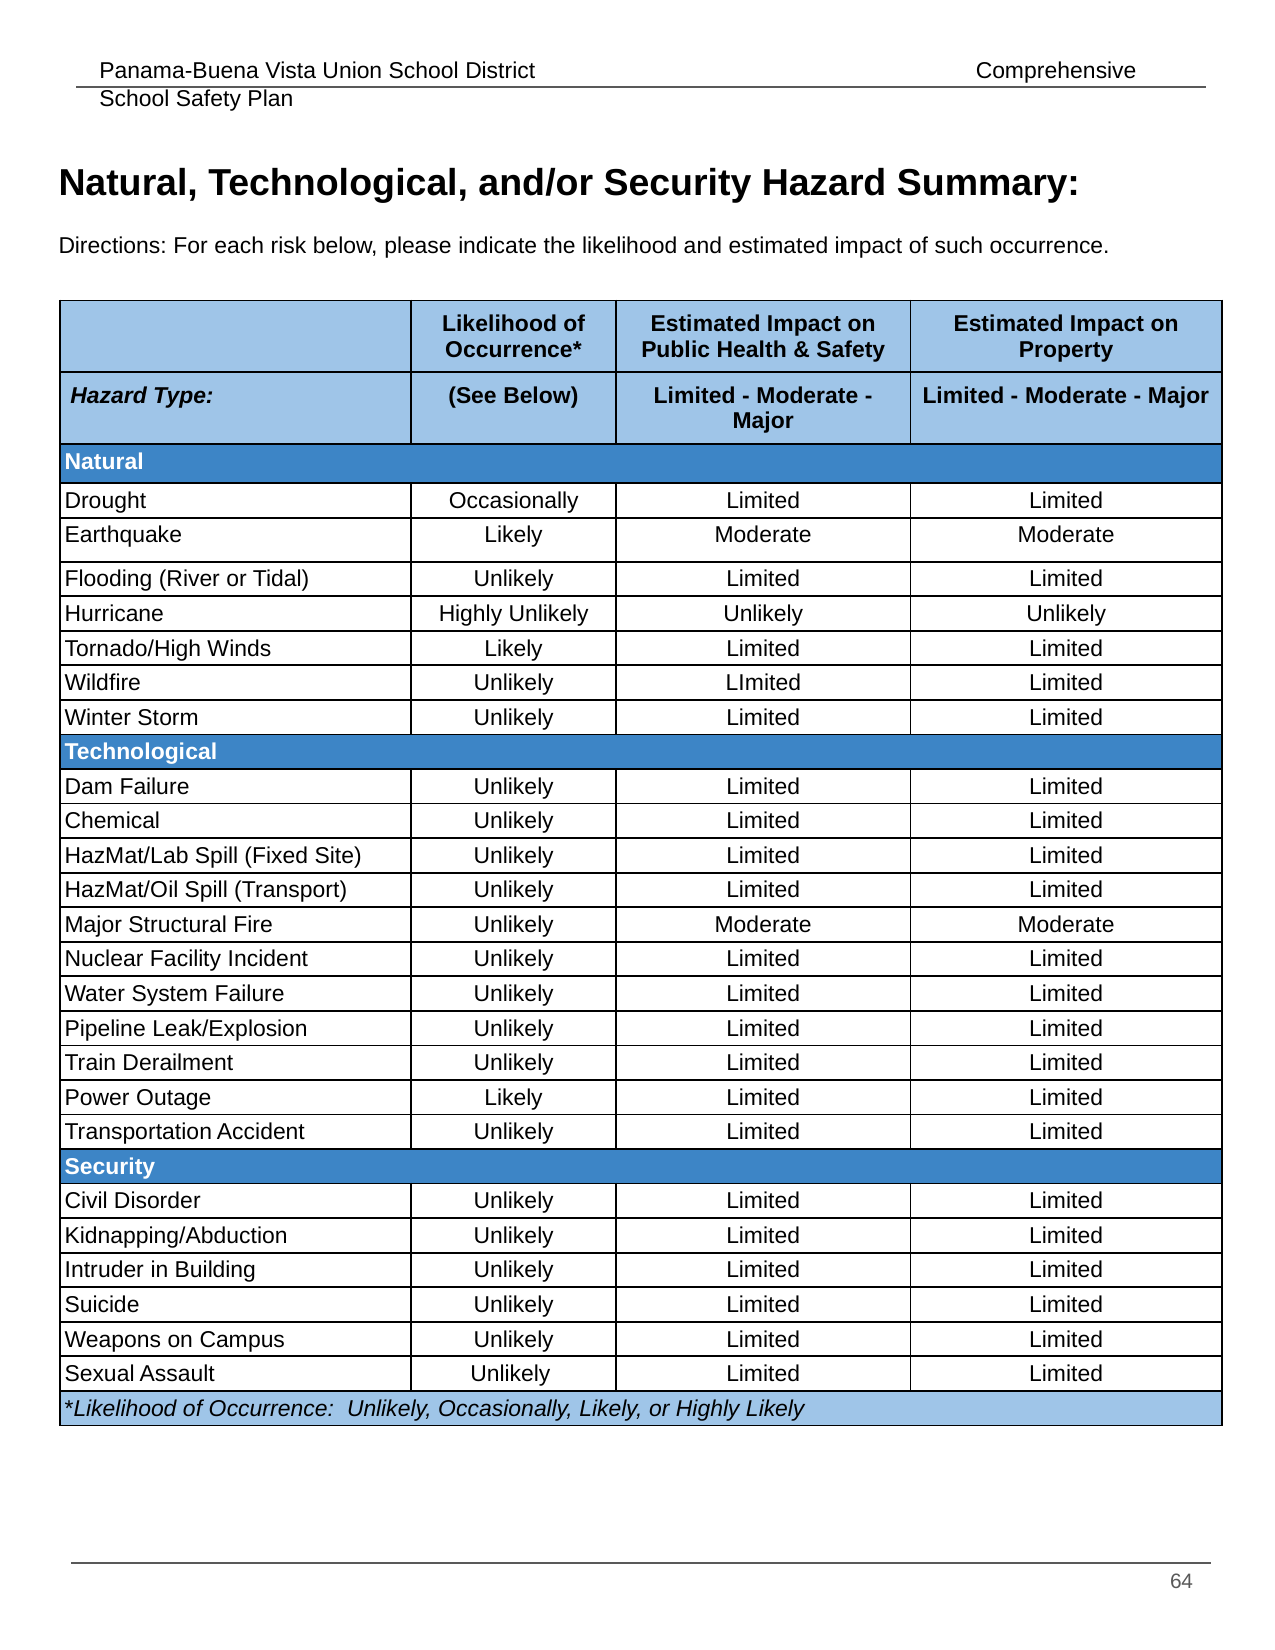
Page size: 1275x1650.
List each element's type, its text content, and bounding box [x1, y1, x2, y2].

table_cell Likely [412, 519, 615, 561]
table_cell Unlikely [412, 1012, 615, 1045]
table_cell Unlikely [412, 1046, 615, 1079]
table_cell Limited [617, 563, 910, 595]
table_cell Unlikely [412, 563, 615, 595]
table_cell Hurricane [61, 597, 410, 630]
table_cell Limited [617, 1357, 910, 1390]
table_cell Likely [412, 632, 615, 664]
table_cell Unlikely [412, 1219, 615, 1252]
slide_number ‹#› [1131, 1552, 1208, 1623]
table_cell Limited [617, 977, 910, 1010]
table_cell Power Outage [61, 1081, 410, 1114]
table_cell LImited [617, 666, 910, 699]
table_cell Limited [911, 1323, 1221, 1355]
table_cell Natural [61, 445, 1221, 482]
table_cell Likely [412, 1081, 615, 1114]
table_cell *Likelihood of Occurrence: Unlikely, Occasionally, Likely, or Highly Likely [61, 1392, 1221, 1425]
table_header Likelihood of Occurrence* [412, 301, 615, 371]
table_cell Limited [911, 563, 1221, 595]
table_cell Unlikely [412, 1357, 615, 1390]
table_cell Limited [617, 804, 910, 837]
table_cell Limited [617, 1046, 910, 1079]
table_cell Limited [911, 770, 1221, 803]
table_cell Limited [911, 632, 1221, 664]
table_cell Civil Disorder [61, 1184, 410, 1217]
table_header [61, 301, 410, 371]
table_cell Moderate [617, 519, 910, 561]
table_cell Limited [617, 1288, 910, 1321]
table_cell Limited [911, 1081, 1221, 1114]
table_cell Limited [911, 839, 1221, 872]
table_cell Limited [617, 874, 910, 906]
table_header Estimated Impact on Public Health & Safety [617, 301, 910, 371]
table_cell Unlikely [412, 874, 615, 906]
table_cell Transportation Accident [61, 1115, 410, 1148]
table_cell (See Below) [412, 373, 615, 443]
table_cell Chemical [61, 804, 410, 837]
table_cell Highly Unlikely [412, 597, 615, 630]
table_cell Limited [617, 701, 910, 734]
title Natural, Technological, and/or Security Hazard Summary: Directions: For each risk below, please indicate the likelihood and estimated impact of such occurrence. [43, 142, 1232, 269]
table_cell Tornado/High Winds [61, 632, 410, 664]
table_cell Unlikely [412, 666, 615, 699]
table_cell Limited [617, 1081, 910, 1114]
table_cell Unlikely [412, 943, 615, 975]
table_cell Limited [617, 1323, 910, 1355]
table_cell Limited [911, 1254, 1221, 1286]
table_cell Water System Failure [61, 977, 410, 1010]
table_cell Intruder in Building [61, 1254, 410, 1286]
table_cell HazMat/Lab Spill (Fixed Site) [61, 839, 410, 872]
table_cell Security [61, 1150, 1221, 1183]
table_cell Limited [617, 1254, 910, 1286]
table_cell Winter Storm [61, 701, 410, 734]
table_cell Limited [911, 1357, 1221, 1390]
table_cell Sexual Assault [61, 1357, 410, 1390]
table_cell Unlikely [412, 1184, 615, 1217]
table_cell Limited [617, 770, 910, 803]
table_cell Limited [911, 977, 1221, 1010]
table_cell Dam Failure [61, 770, 410, 803]
table_cell Limited [617, 484, 910, 517]
table_cell Unlikely [617, 597, 910, 630]
table_cell Limited - Moderate - Major [617, 373, 910, 443]
table_cell Limited [617, 1219, 910, 1252]
table_cell Unlikely [412, 1288, 615, 1321]
table_cell Limited [911, 874, 1221, 906]
table_cell Occasionally [412, 484, 615, 517]
table_cell Limited [911, 804, 1221, 837]
table_cell Moderate [911, 908, 1221, 941]
table_cell Technological [61, 735, 1221, 768]
table_cell Pipeline Leak/Explosion [61, 1012, 410, 1045]
table_cell Unlikely [412, 804, 615, 837]
table_cell Limited [911, 1219, 1221, 1252]
table_cell HazMat/Oil Spill (Transport) [61, 874, 410, 906]
table_cell Nuclear Facility Incident [61, 943, 410, 975]
table_cell Limited [911, 1288, 1221, 1321]
table_cell Wildfire [61, 666, 410, 699]
table_cell Unlikely [412, 977, 615, 1010]
table_cell Drought [61, 484, 410, 517]
table_cell Limited [617, 1012, 910, 1045]
table_cell Limited [911, 701, 1221, 734]
table_cell Unlikely [412, 1254, 615, 1286]
table_cell Earthquake [61, 519, 410, 561]
table_cell Unlikely [412, 1323, 615, 1355]
table_cell Limited [911, 484, 1221, 517]
table_cell Limited [617, 1184, 910, 1217]
table_cell Unlikely [412, 908, 615, 941]
table_cell Limited [911, 1184, 1221, 1217]
table_cell Limited [911, 1046, 1221, 1079]
table_cell Limited [911, 943, 1221, 975]
table_cell Suicide [61, 1288, 410, 1321]
table_cell Unlikely [412, 1115, 615, 1148]
table_cell Moderate [911, 519, 1221, 561]
table_cell Hazard Type: [61, 373, 410, 443]
table_cell Unlikely [412, 839, 615, 872]
table_cell Limited [911, 666, 1221, 699]
table_header Estimated Impact on Property [911, 301, 1221, 371]
table_cell Moderate [617, 908, 910, 941]
table_cell Major Structural Fire [61, 908, 410, 941]
table_cell Unlikely [412, 701, 615, 734]
table_cell Limited [617, 632, 910, 664]
table_cell Limited [617, 943, 910, 975]
table_cell Kidnapping/Abduction [61, 1219, 410, 1252]
table_cell Unlikely [412, 770, 615, 803]
table_cell Limited [617, 1115, 910, 1148]
table_cell Flooding (River or Tidal) [61, 563, 410, 595]
table_cell Weapons on Campus [61, 1323, 410, 1355]
table_cell Limited [617, 839, 910, 872]
table_cell Limited - Moderate - Major [911, 373, 1221, 443]
table_cell Unlikely [911, 597, 1221, 630]
table_cell Limited [911, 1012, 1221, 1045]
table_cell Train Derailment [61, 1046, 410, 1079]
table_cell Limited [911, 1115, 1221, 1148]
